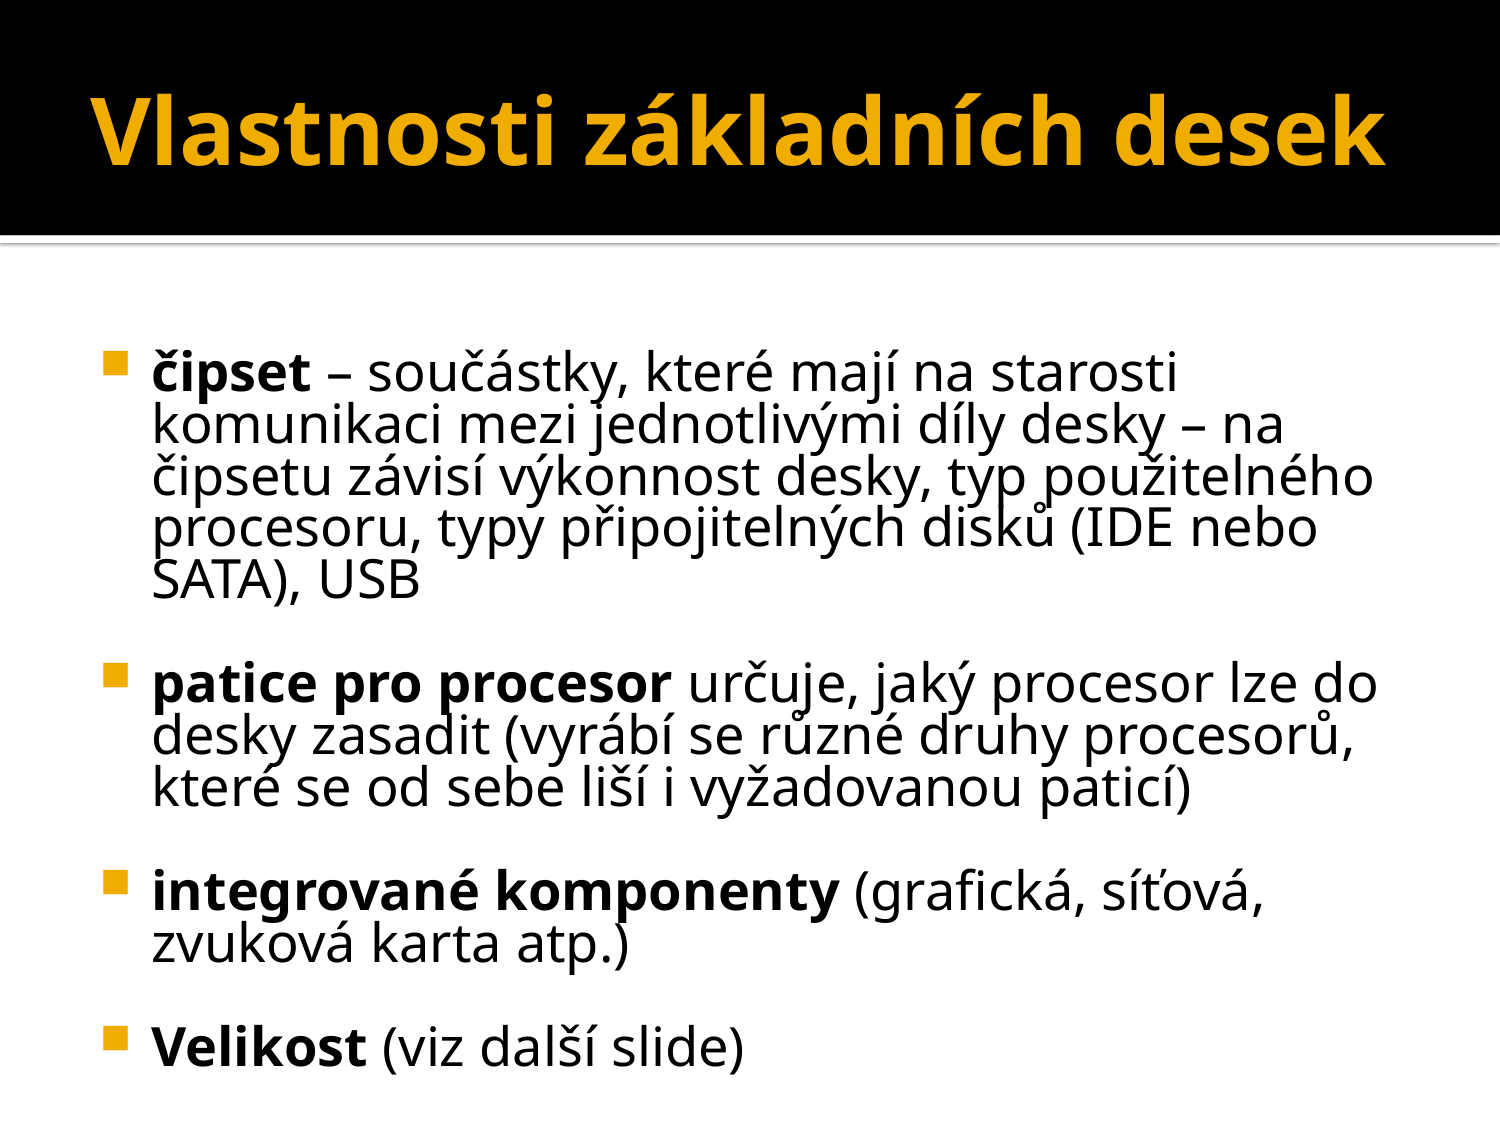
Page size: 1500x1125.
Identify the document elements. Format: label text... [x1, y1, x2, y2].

list čipset – součástky, které mají na starosti komunikaci mezi jednotlivými díly desky – na čipsetu závisí výkonnost desky, typ použitelného procesoru, typy připojitelných disků (IDE nebo SATA), USB patice pro procesor určuje, jaký procesor lze do desky zasadit (vyrábí se různé druhy procesorů, které se od sebe liší i vyžadovanou paticí) integrované komponenty (grafická, síťová, zvuková karta atp.) Velikost (viz další slide) [70, 269, 1421, 1029]
title Vlastnosti základních desek [75, 25, 1425, 231]
